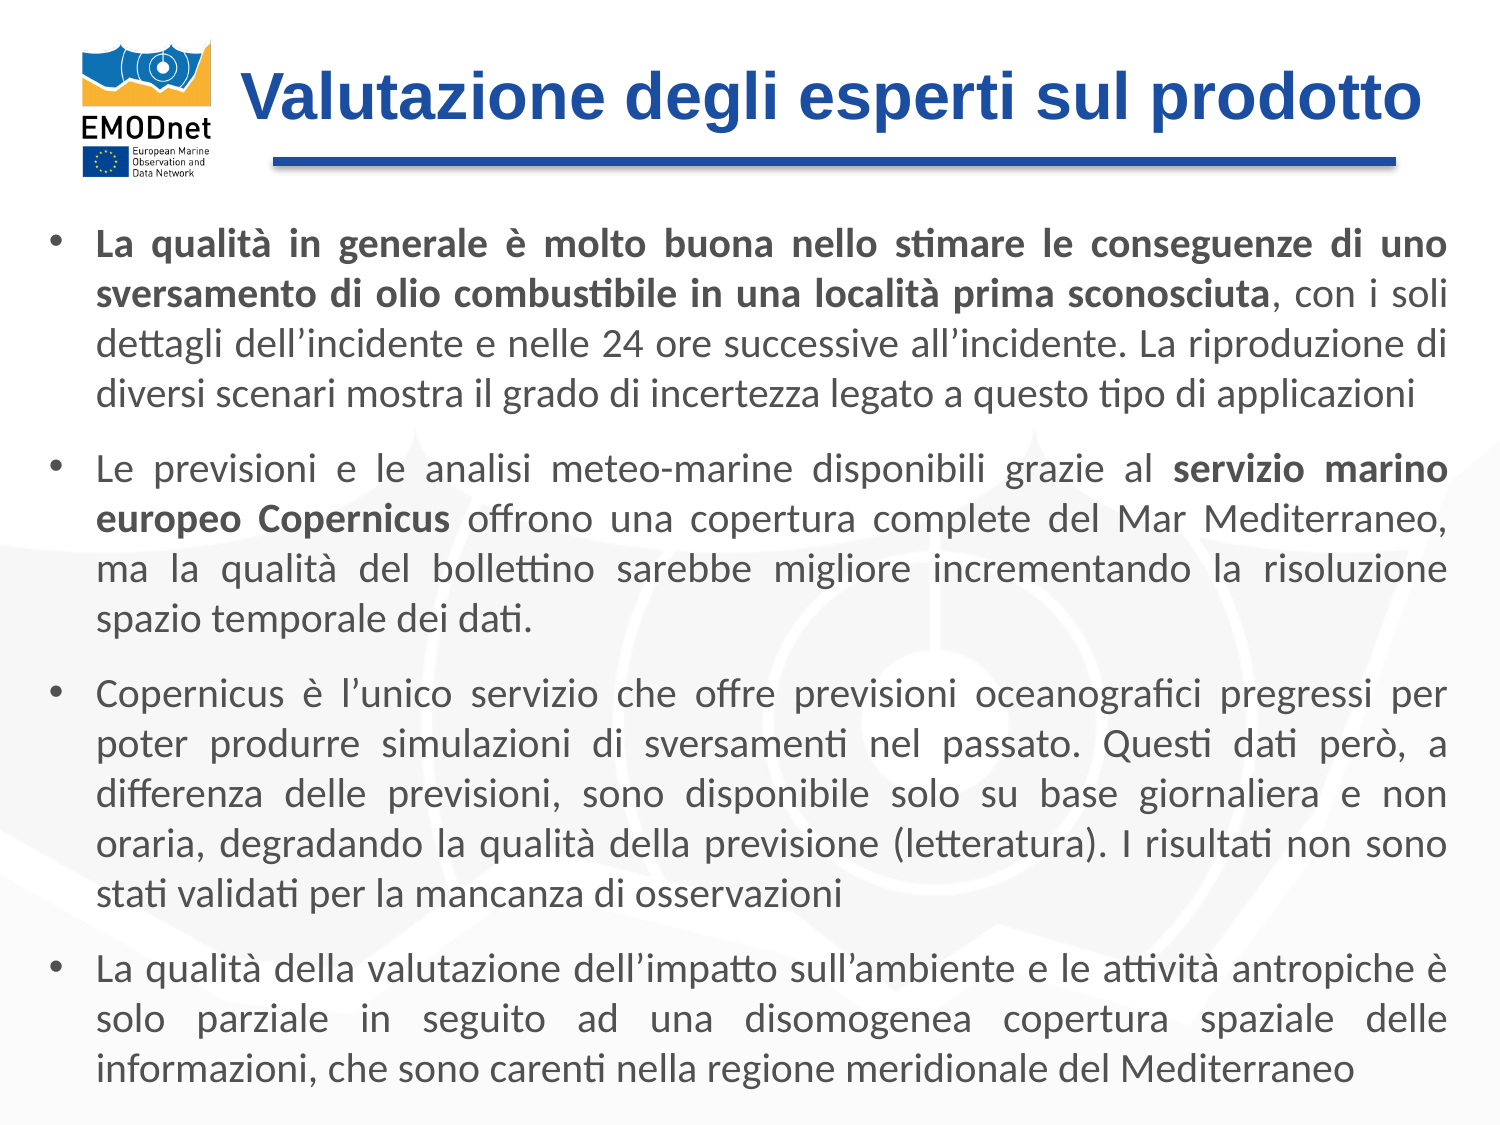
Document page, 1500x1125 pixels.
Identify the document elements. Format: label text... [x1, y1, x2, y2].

text_box La qualità in generale è molto buona nello stimare le conseguenze di uno sversamento di olio combustibile in una località prima sconosciuta, con i soli dettagli dell’incidente e nelle 24 ore successive all’incidente. La riproduzione di diversi scenari mostra il grado di incertezza legato a questo tipo di applicazioni Le previsioni e le analisi meteo-marine disponibili grazie al servizio marino europeo Copernicus offrono una copertura complete del Mar Mediterraneo, ma la qualità del bollettino sarebbe migliore incrementando la risoluzione spazio temporale dei dati. Copernicus è l’unico servizio che offre previsioni oceanografici pregressi per poter produrre simulazioni di sversamenti nel passato. Questi dati però, a differenza delle previsioni, sono disponibile solo su base giornaliera e non oraria, degradando la qualità della previsione (letteratura). I risultati non sono stati validati per la mancanza di osservazioni La qualità della valutazione dell’impatto sull’ambiente e le attività antropiche è solo parziale in seguito ad una disomogenea copertura spaziale delle informazioni, che sono carenti nella regione meridionale del Mediterraneo [34, 208, 1464, 1099]
picture [0, 381, 1500, 1125]
title Valutazione degli esperti sul prodotto [206, 45, 1459, 208]
picture [75, 24, 218, 184]
